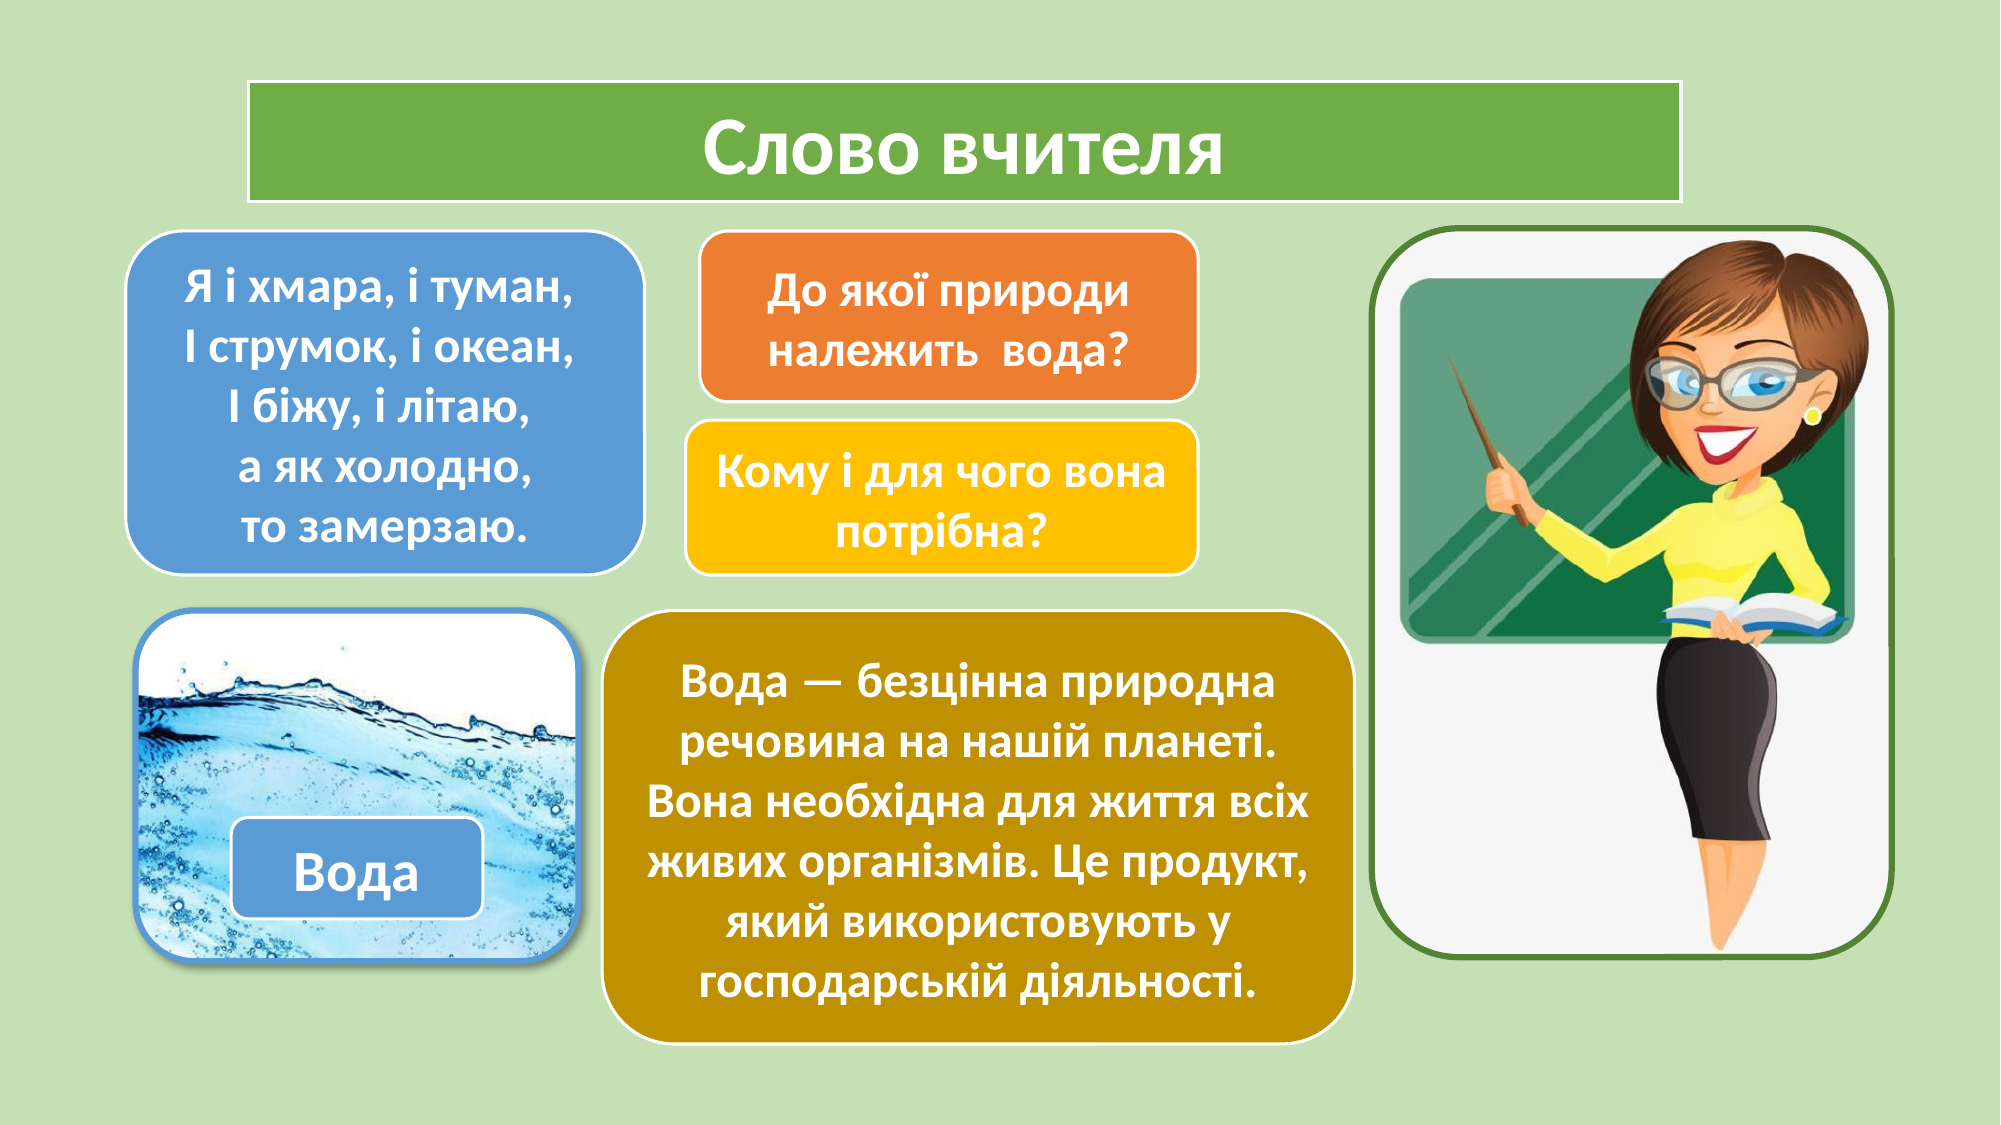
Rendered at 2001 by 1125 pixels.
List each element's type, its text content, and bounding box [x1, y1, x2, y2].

text_box До якої природи належить вода? [698, 229, 1200, 404]
text_box Кому і для чого вона потрібна? [684, 418, 1200, 577]
text_box Слово вчителя [247, 80, 1683, 203]
text_box Вода — безцінна природна речовина на нашій планеті. Вона необхідна для життя всіх живих організмів. Це продукт, який використовують у господарській діяльності. [600, 608, 1357, 1046]
picture [1371, 228, 1892, 958]
text_box Я і хмара, і туман, І струмок, і океан, І біжу, і літаю, а як холодно, то замерзаю. [124, 229, 647, 577]
picture [135, 610, 579, 962]
